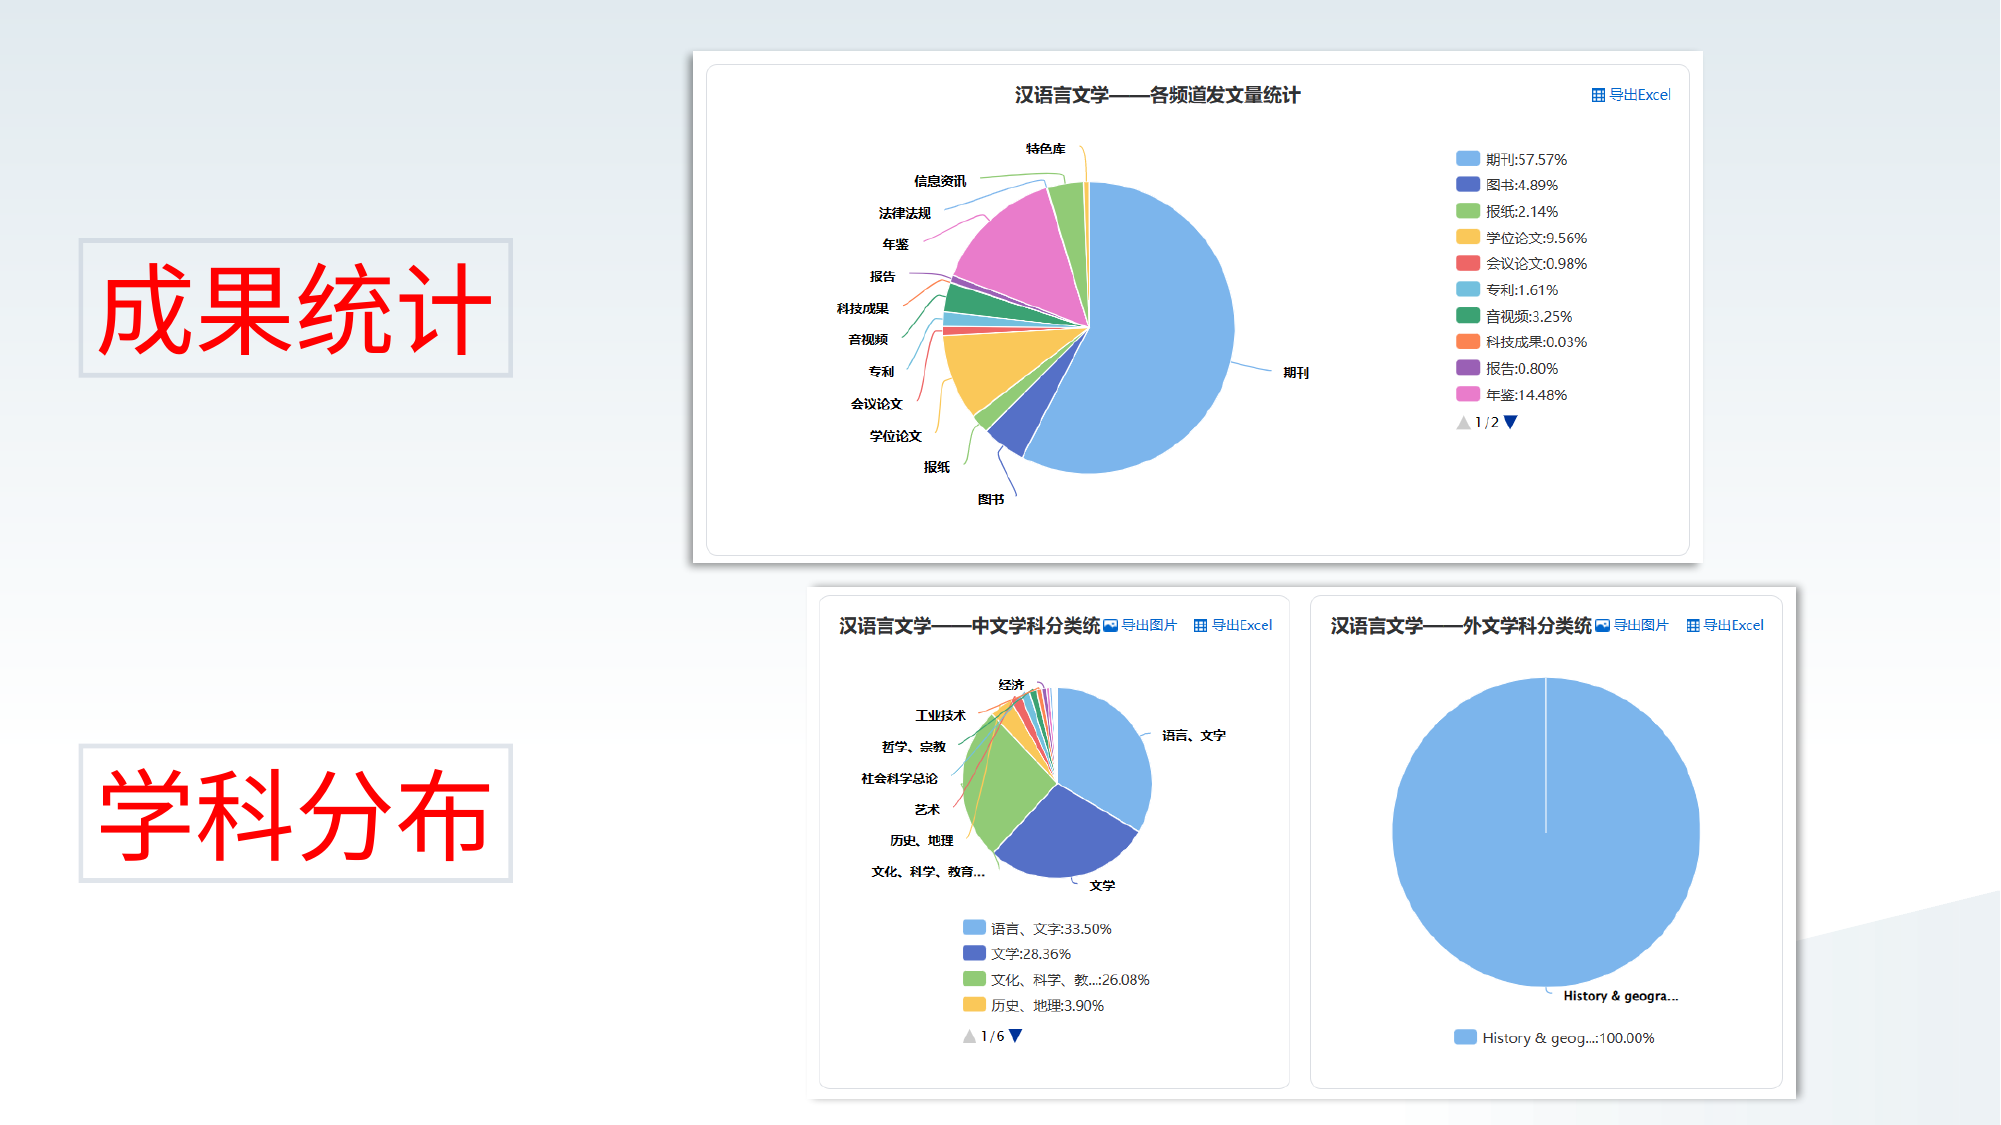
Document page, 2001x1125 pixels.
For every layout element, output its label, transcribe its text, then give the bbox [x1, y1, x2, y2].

text_box 学科分布 [80, 745, 511, 881]
text_box 成果统计 [80, 240, 511, 376]
picture [693, 51, 1704, 563]
picture [807, 587, 1796, 1099]
